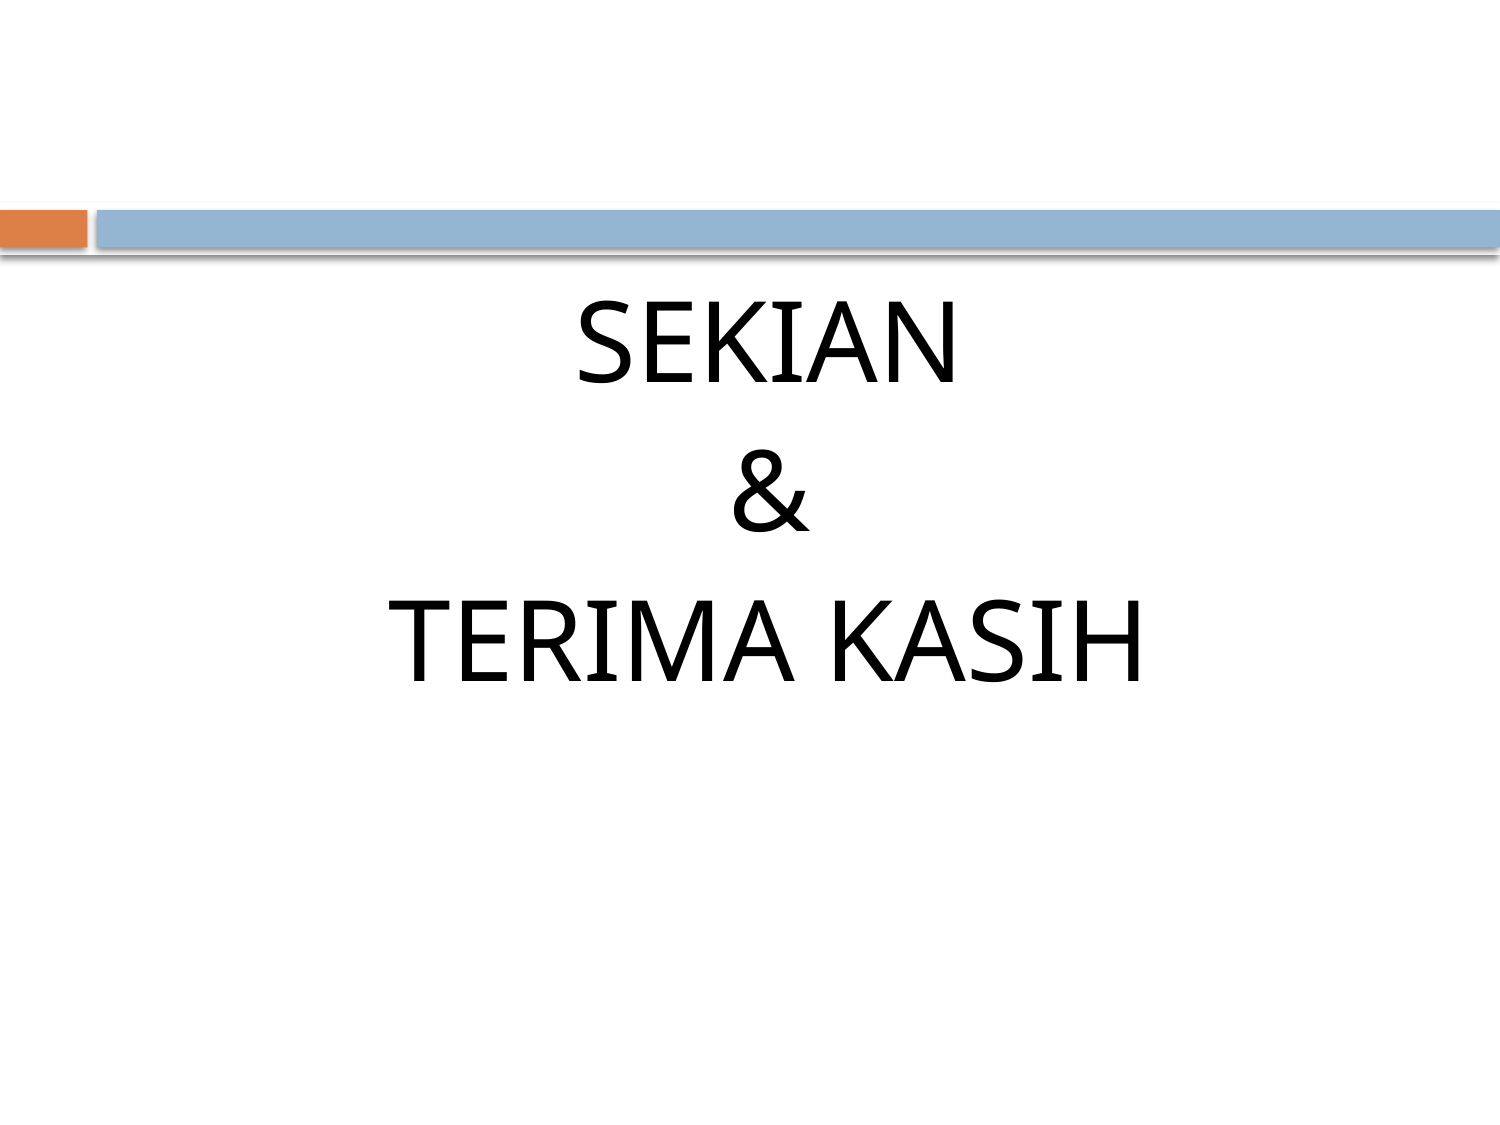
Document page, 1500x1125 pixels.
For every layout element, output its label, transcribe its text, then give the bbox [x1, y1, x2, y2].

list SEKIAN & TERIMA KASIH [100, 262, 1438, 1000]
